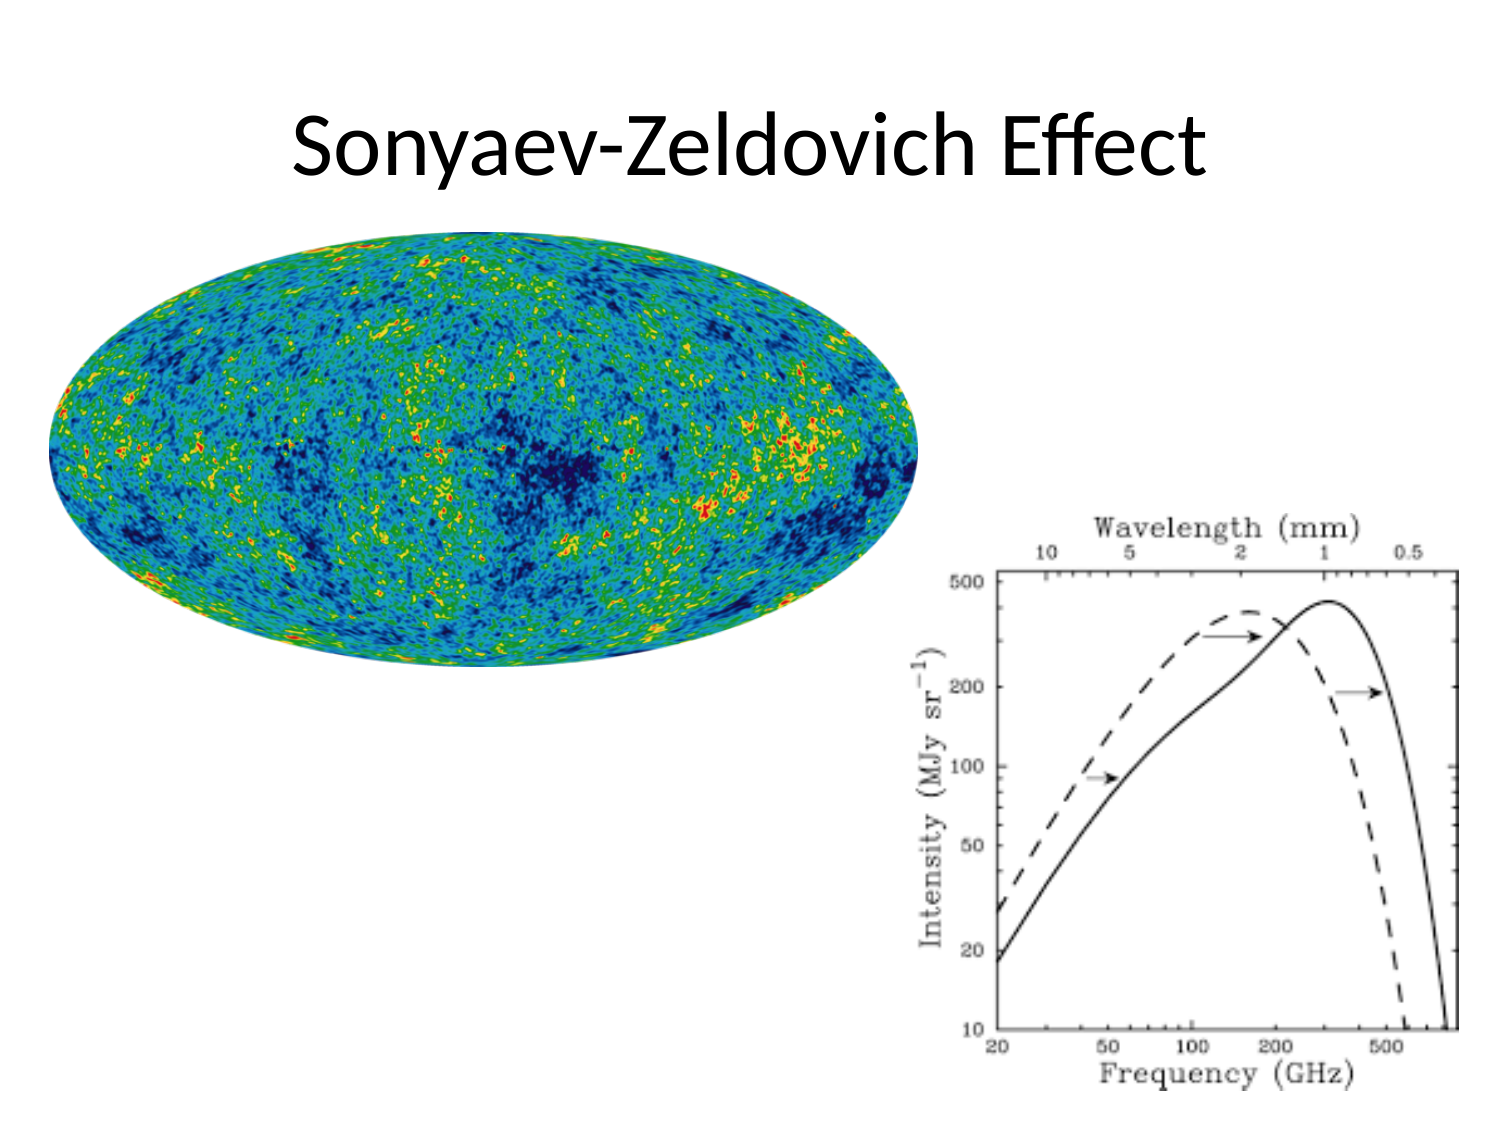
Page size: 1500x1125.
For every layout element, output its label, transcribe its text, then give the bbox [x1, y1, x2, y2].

picture [48, 232, 1459, 1091]
title Sonyaev-Zeldovich Effect [75, 45, 1425, 233]
